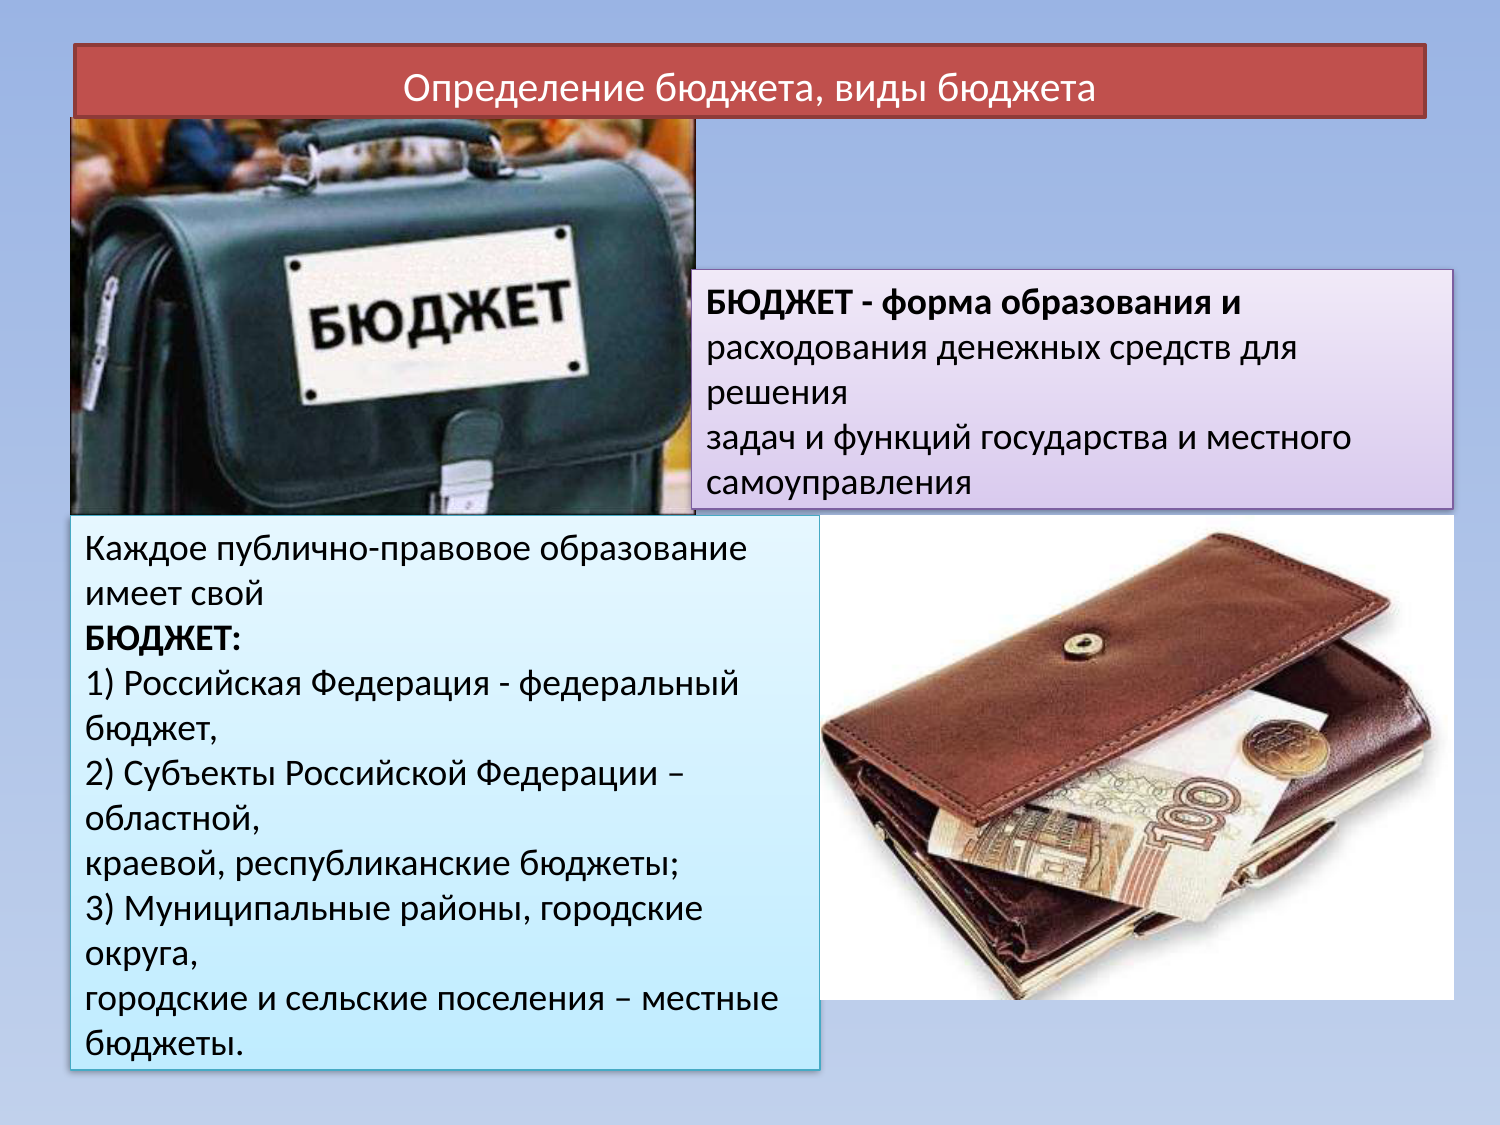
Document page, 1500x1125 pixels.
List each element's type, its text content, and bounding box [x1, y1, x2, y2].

title Определение бюджета, виды бюджета [73, 43, 1427, 119]
text_box Каждое публично-правовое образование имеет свой БЮДЖЕТ: 1) Российская Федерация - федеральный бюджет, 2) Субъекты Российской Федерации – областной, краевой, республиканские бюджеты; 3) Муниципальные районы, городские округа, городские и сельские поселения – местные бюджеты. [70, 515, 821, 1071]
picture [820, 515, 1454, 1001]
picture [70, 116, 696, 516]
text_box БЮДЖЕТ - форма образования и расходования денежных средств для решения задач и функций государства и местного самоуправления [699, 269, 1454, 510]
